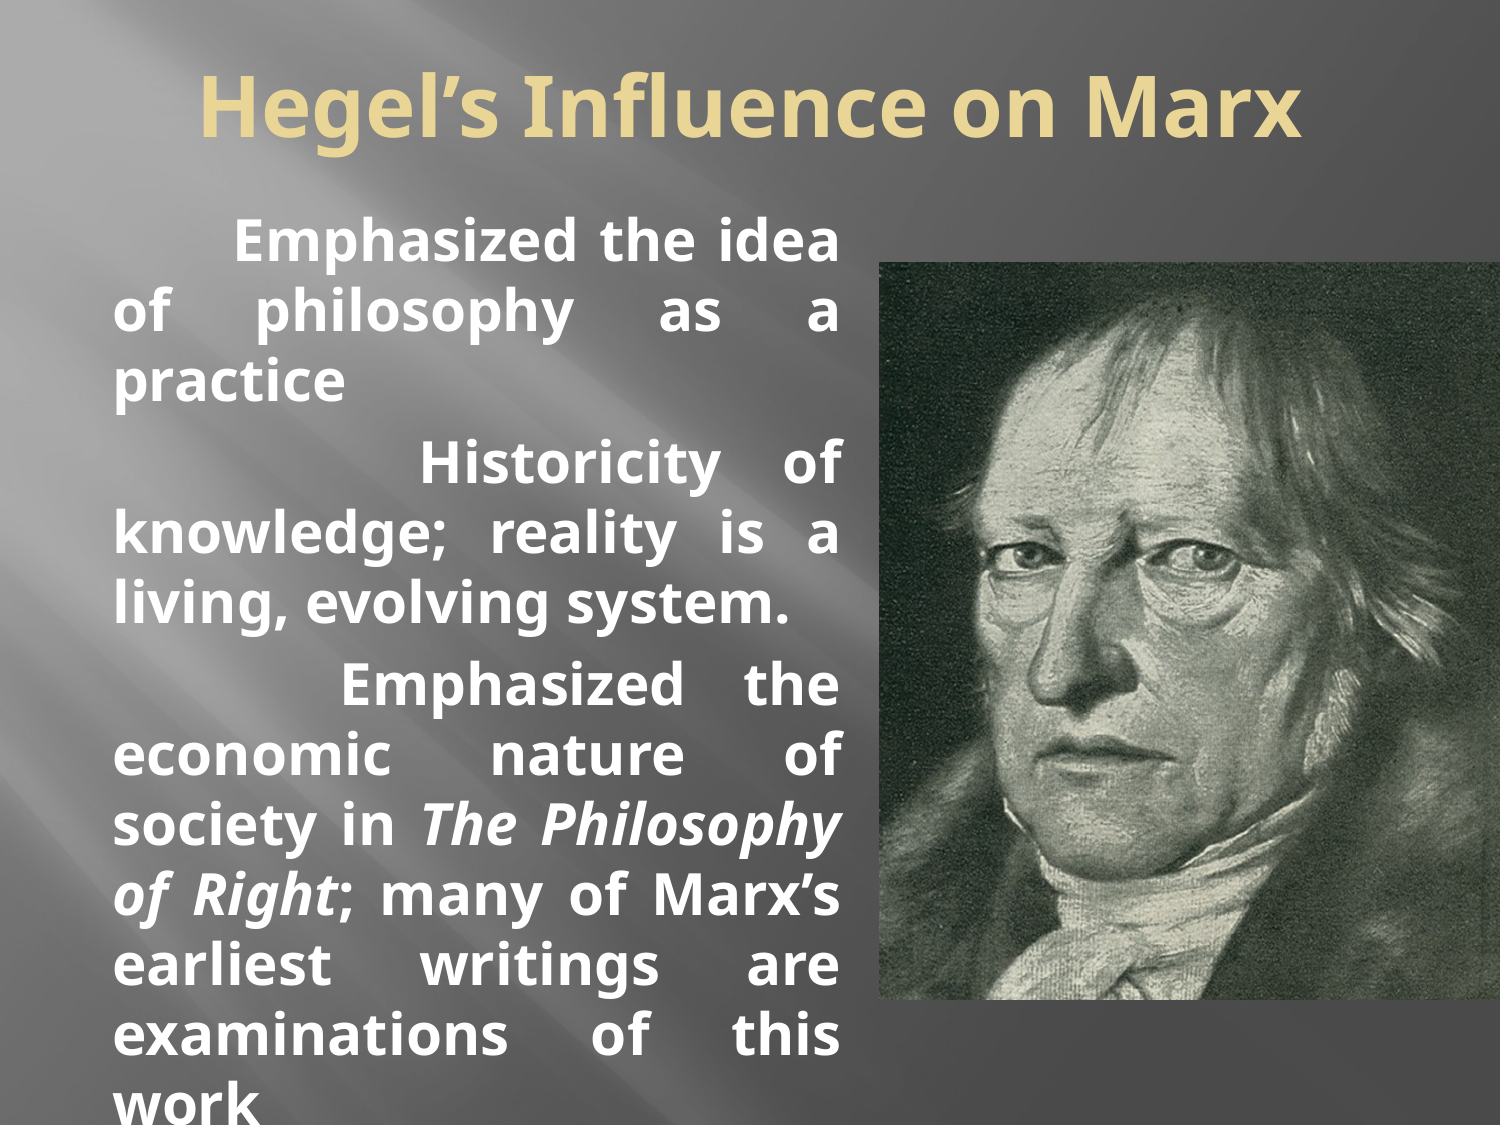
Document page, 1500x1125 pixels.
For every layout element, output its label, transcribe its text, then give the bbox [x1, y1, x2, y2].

text_box Hegel’s Influence on Marx [74, 45, 1425, 233]
text_box Emphasized the idea of philosophy as a practice Historicity of knowledge; reality is a living, evolving system. Emphasized the economic nature of society in The Philosophy of Right; many of Marx’s earliest writings are examinations of this work [74, 196, 857, 1083]
picture [879, 262, 1500, 1001]
